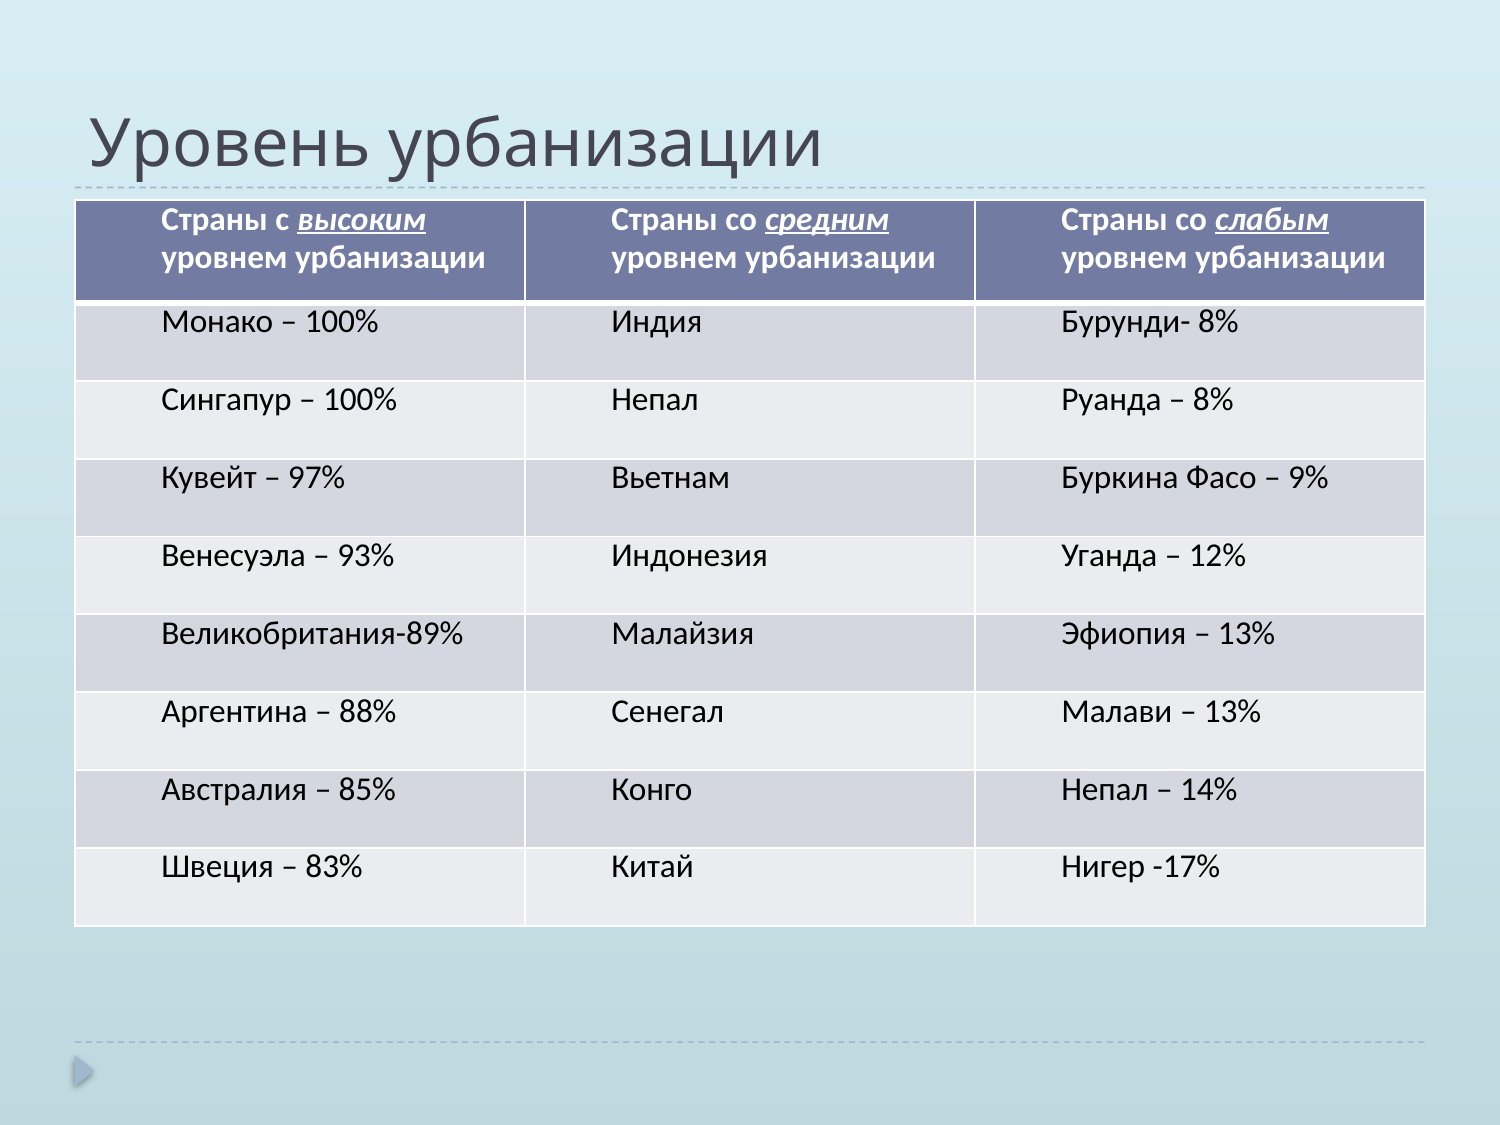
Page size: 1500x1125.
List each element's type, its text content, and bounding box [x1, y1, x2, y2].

table_cell Нигер -17% [976, 849, 1424, 925]
table_cell Непал – 14% [976, 771, 1424, 847]
table_cell Малави – 13% [976, 693, 1424, 769]
table_cell Руанда – 8% [976, 382, 1424, 458]
table_header Страны со средним уровнем урбанизации [526, 201, 974, 300]
table_cell Непал [526, 382, 974, 458]
table_cell Венесуэла – 93% [76, 537, 524, 613]
table_cell Сенегал [526, 693, 974, 769]
table_cell Великобритания-89% [76, 615, 524, 691]
table_cell Монако – 100% [76, 306, 524, 380]
table_cell Аргентина – 88% [76, 693, 524, 769]
table_cell Уганда – 12% [976, 537, 1424, 613]
table_cell Малайзия [526, 615, 974, 691]
table_cell Индия [526, 306, 974, 380]
table_cell Австралия – 85% [76, 771, 524, 847]
title Уровень урбанизации [75, 24, 1425, 188]
table_cell Швеция – 83% [76, 849, 524, 925]
table_header Страны со слабым уровнем урбанизации [976, 201, 1424, 300]
table_cell Кувейт – 97% [76, 460, 524, 536]
table_cell Индонезия [526, 537, 974, 613]
table_cell Китай [526, 849, 974, 925]
table_cell Конго [526, 771, 974, 847]
table_cell Сингапур – 100% [76, 382, 524, 458]
table_header Страны с высоким уровнем урбанизации [76, 201, 524, 300]
table_cell Буркина Фасо – 9% [976, 460, 1424, 536]
table_cell Вьетнам [526, 460, 974, 536]
table_cell Бурунди- 8% [976, 306, 1424, 380]
table_cell Эфиопия – 13% [976, 615, 1424, 691]
